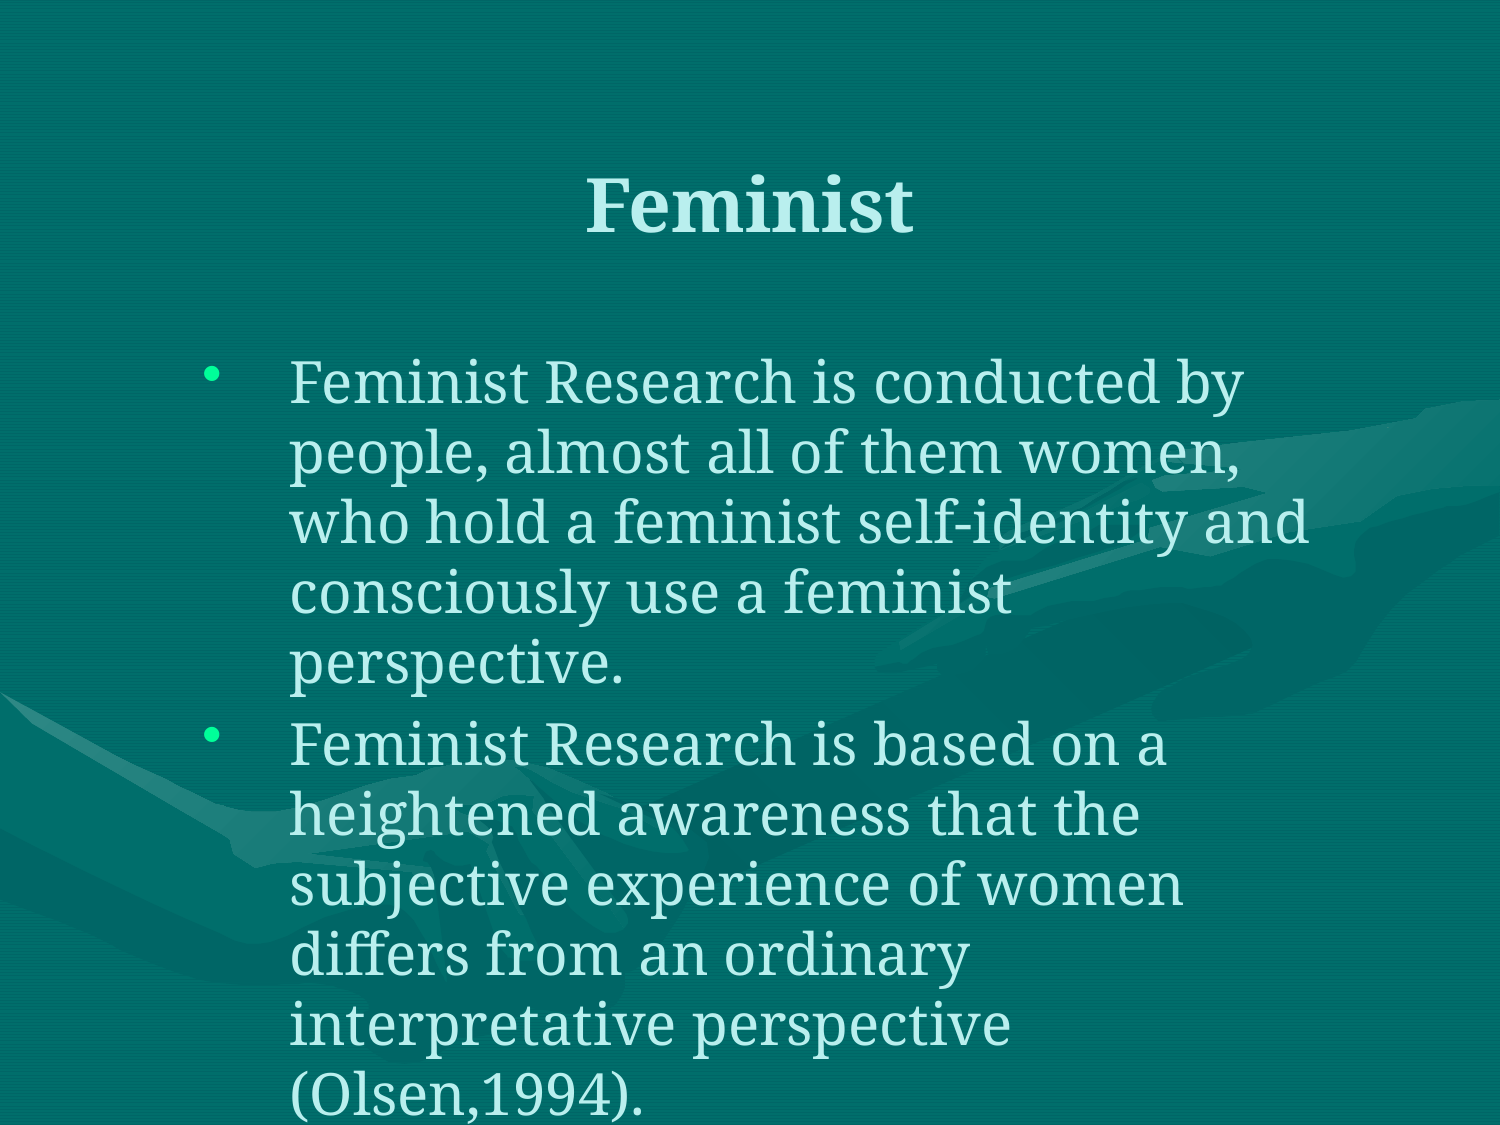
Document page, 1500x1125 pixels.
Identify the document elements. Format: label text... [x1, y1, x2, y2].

text_box Feminist [162, 149, 1338, 338]
text_box Feminist Research is conducted by people, almost all of them women, who hold a feminist self-identity and consciously use a feminist perspective. Feminist Research is based on a heightened awareness that the subjective experience of women differs from an ordinary interpretative perspective (Olsen,1994). [187, 337, 1325, 938]
